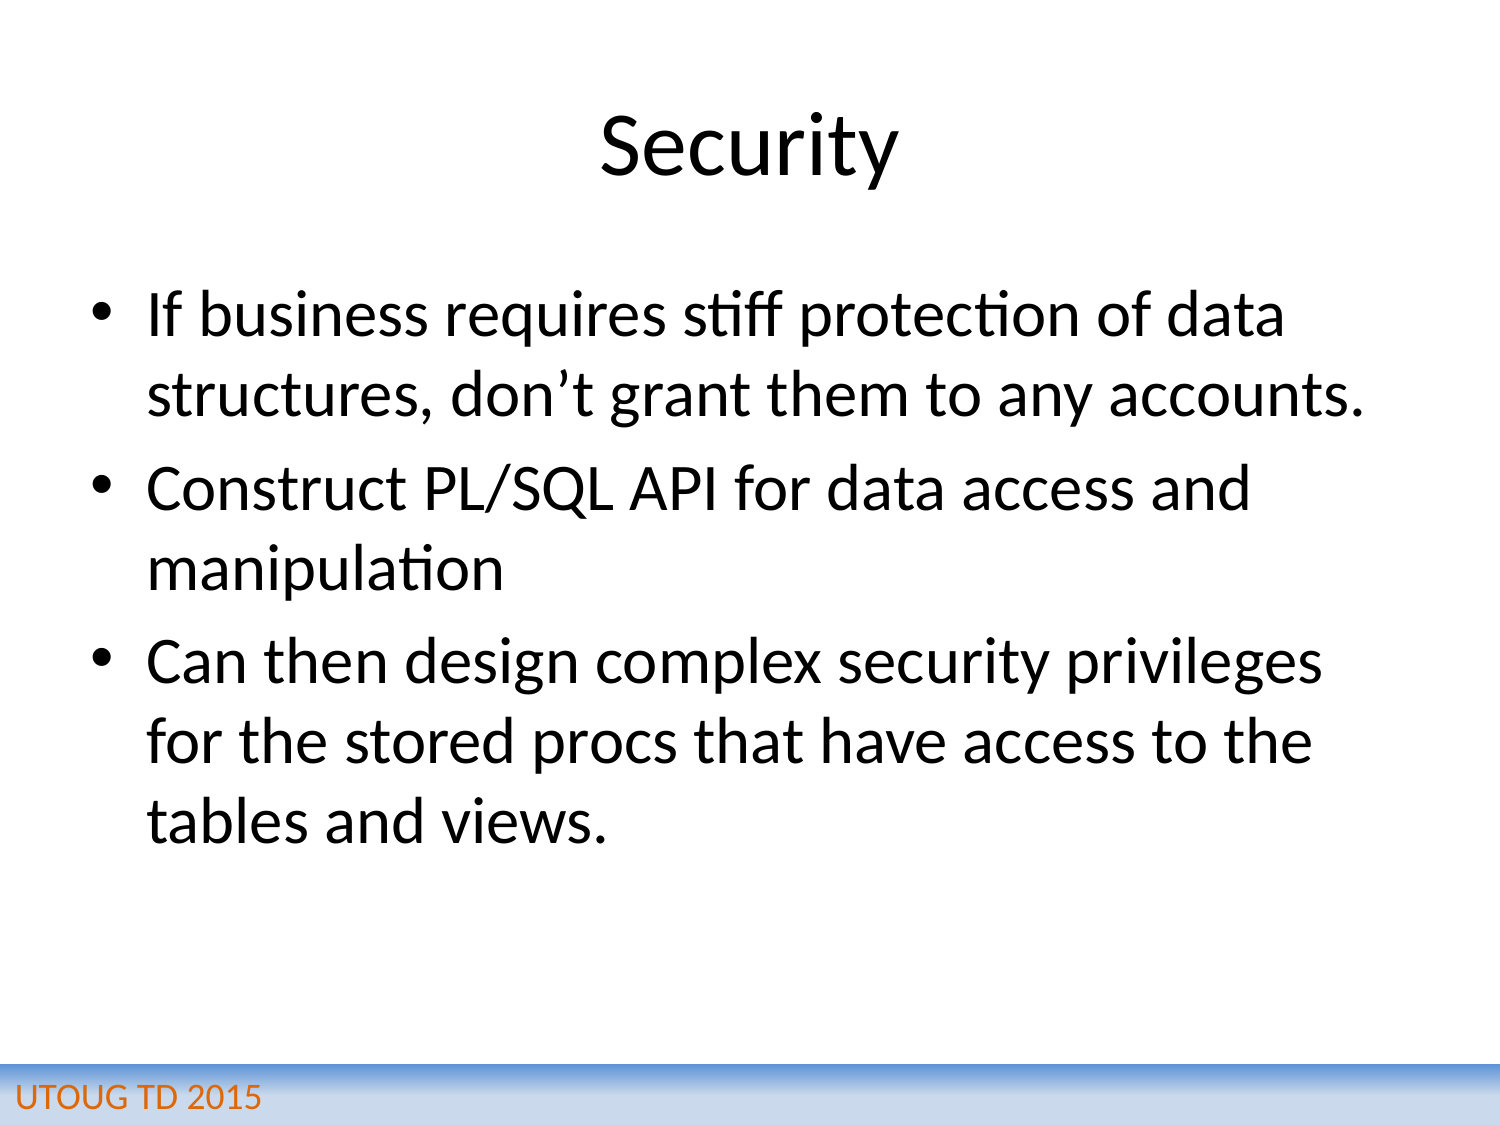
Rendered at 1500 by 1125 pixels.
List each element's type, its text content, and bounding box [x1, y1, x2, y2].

list If business requires stiff protection of data structures, don’t grant them to any accounts. Construct PL/SQL API for data access and manipulation Can then design complex security privileges for the stored procs that have access to the tables and views. [75, 262, 1425, 1005]
title Security [75, 45, 1425, 233]
